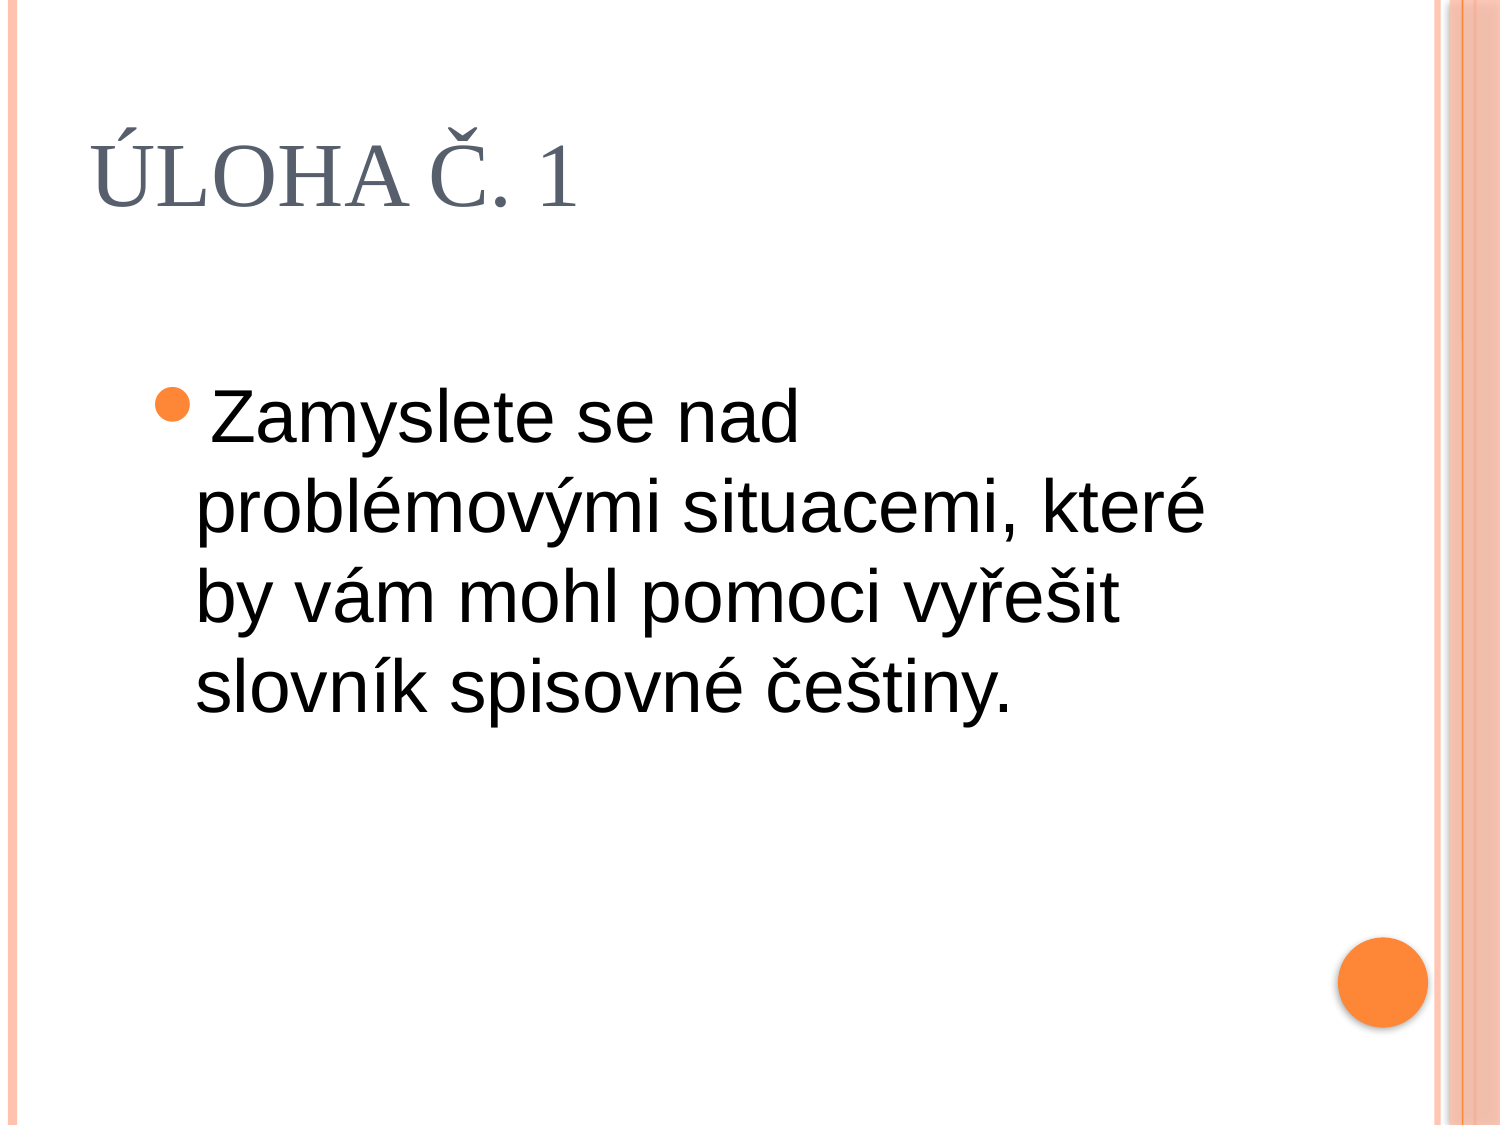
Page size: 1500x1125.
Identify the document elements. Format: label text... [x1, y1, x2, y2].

title Úloha č. 1 [75, 45, 1300, 233]
list Zamyslete se nad problémovými situacemi, které by vám mohl pomoci vyřešit slovník spisovné češtiny. [74, 262, 1301, 1063]
